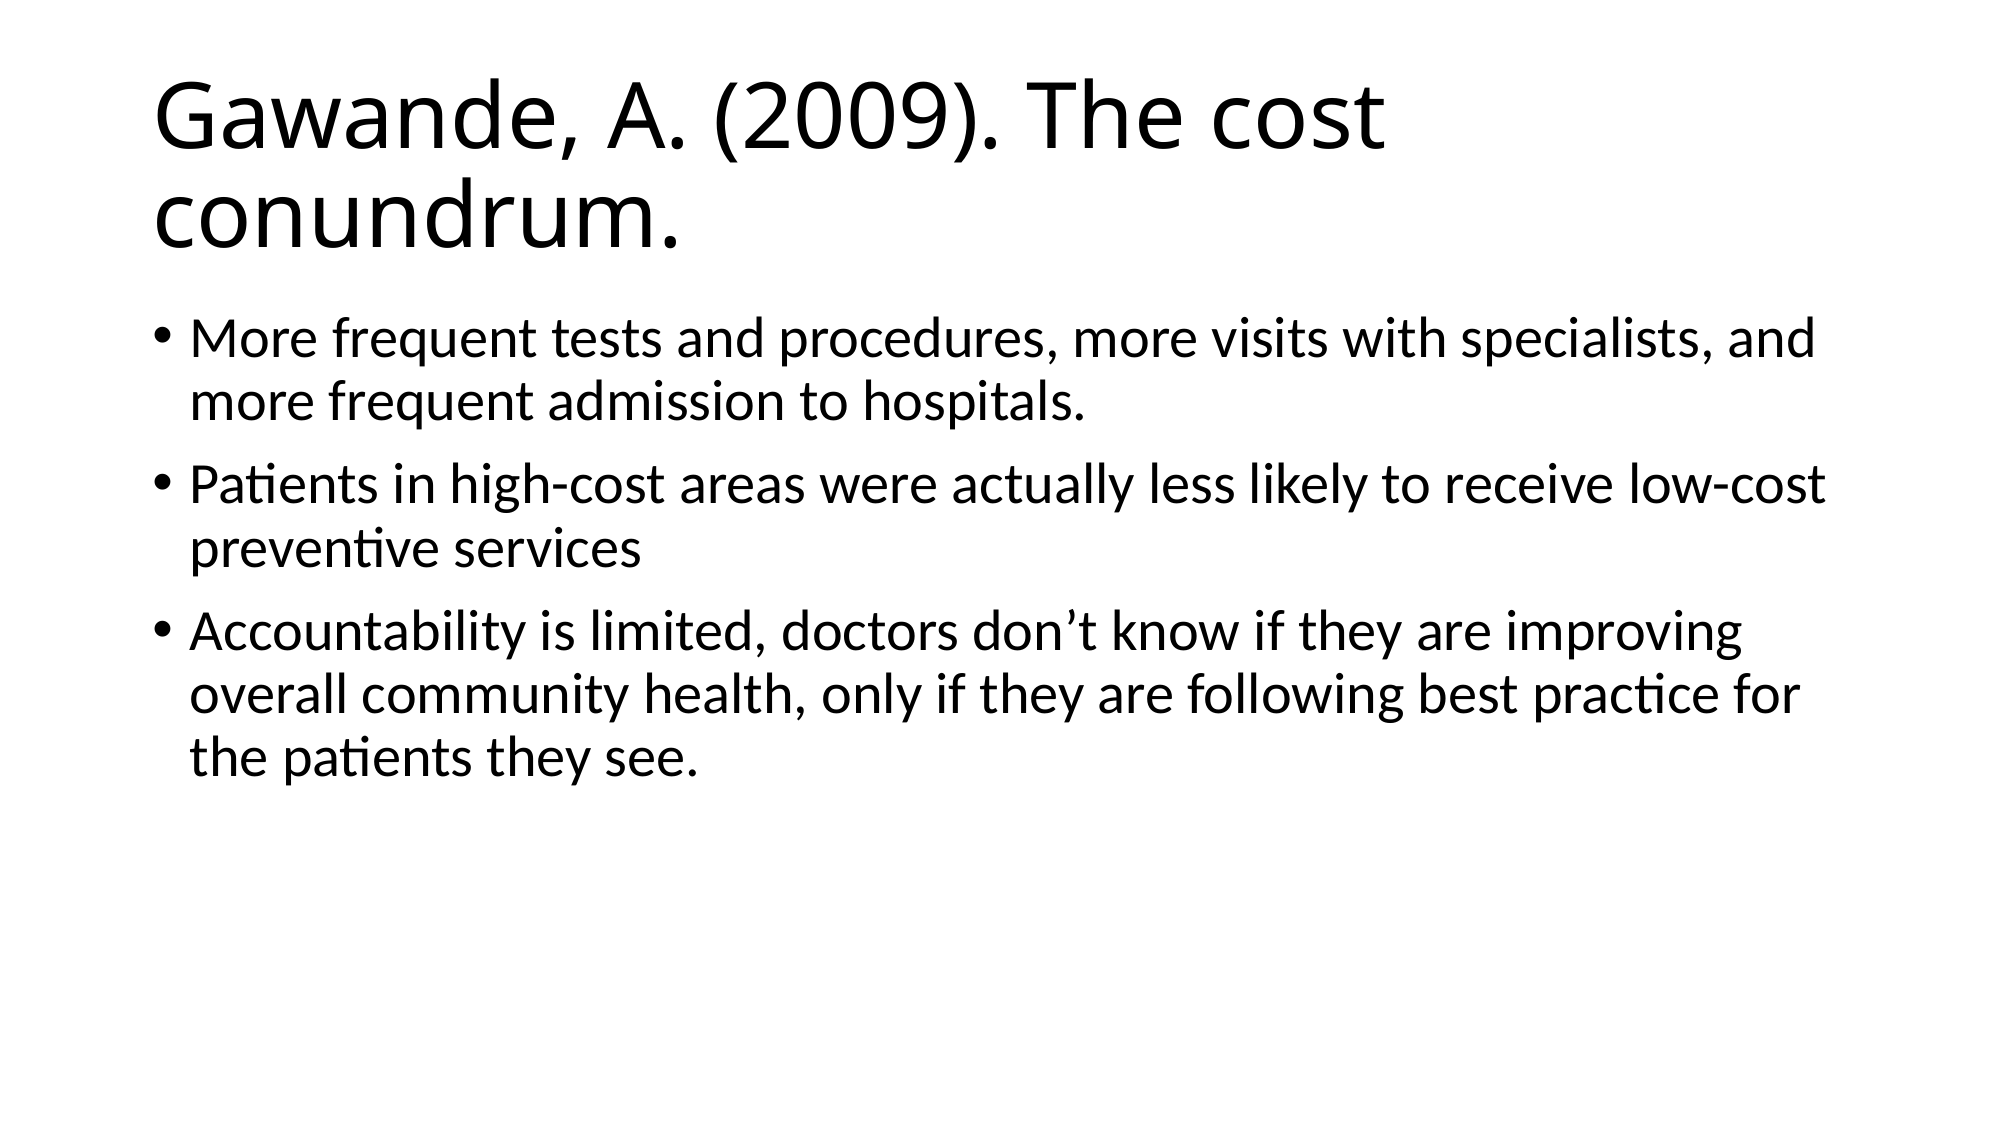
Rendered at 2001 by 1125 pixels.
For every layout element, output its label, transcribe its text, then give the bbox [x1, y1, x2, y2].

list More frequent tests and procedures, more visits with specialists, and more frequent admission to hospitals. Patients in high-cost areas were actually less likely to receive low-cost preventive services Accountability is limited, doctors don’t know if they are improving overall community health, only if they are following best practice for the patients they see. [137, 299, 1863, 1014]
title Gawande, A. (2009). The cost conundrum. [137, 59, 1863, 278]
